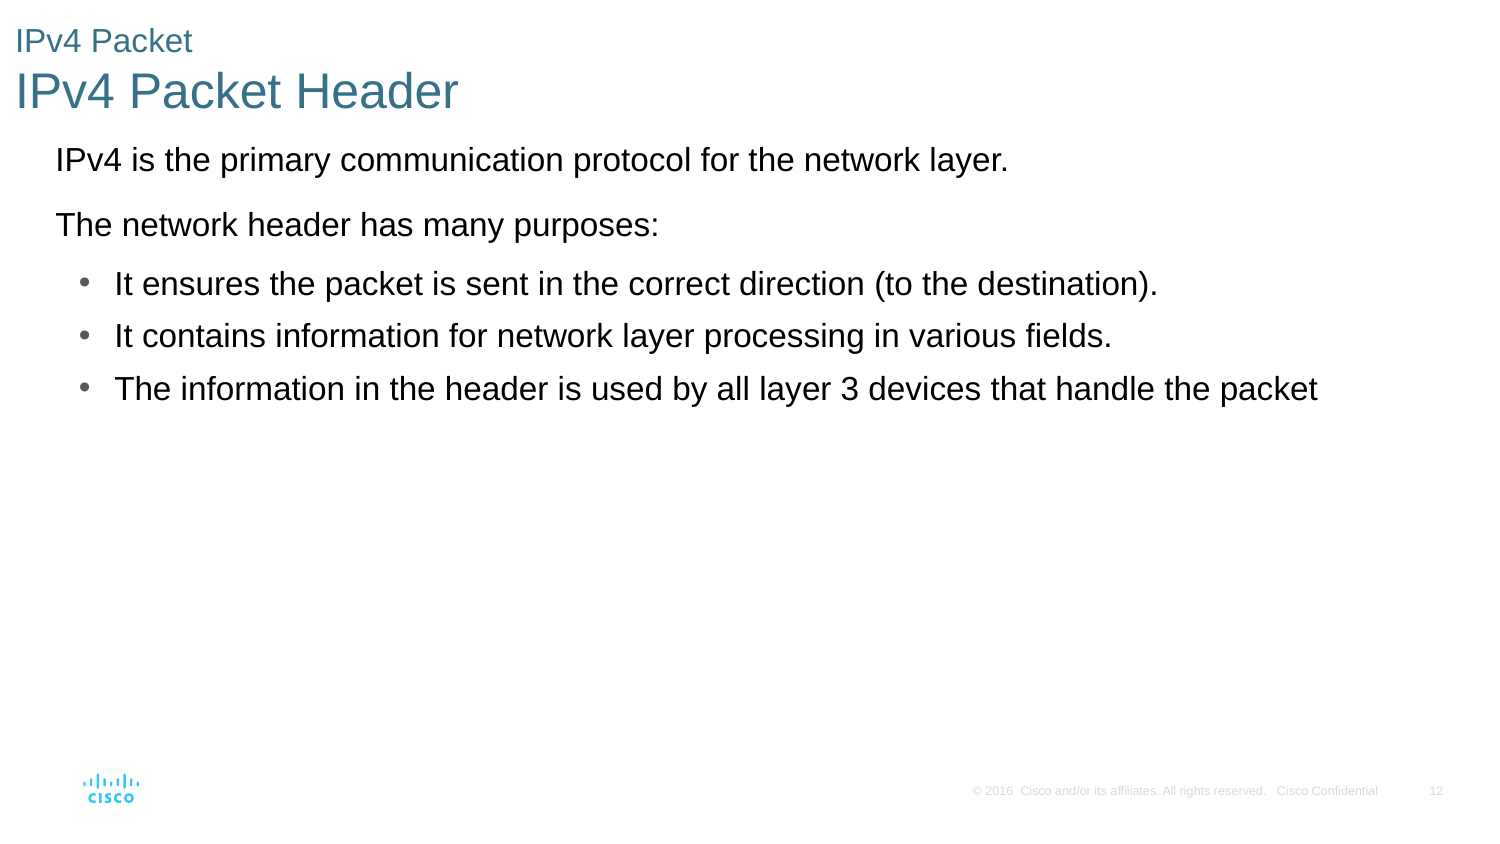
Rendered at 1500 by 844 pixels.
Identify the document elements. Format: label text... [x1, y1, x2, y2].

title IPv4 Packet IPv4 Packet Header [0, 6, 1500, 131]
list IPv4 is the primary communication protocol for the network layer. The network header has many purposes: It ensures the packet is sent in the correct direction (to the destination). It contains information for network layer processing in various fields. The information in the header is used by all layer 3 devices that handle the packet [40, 131, 1383, 705]
